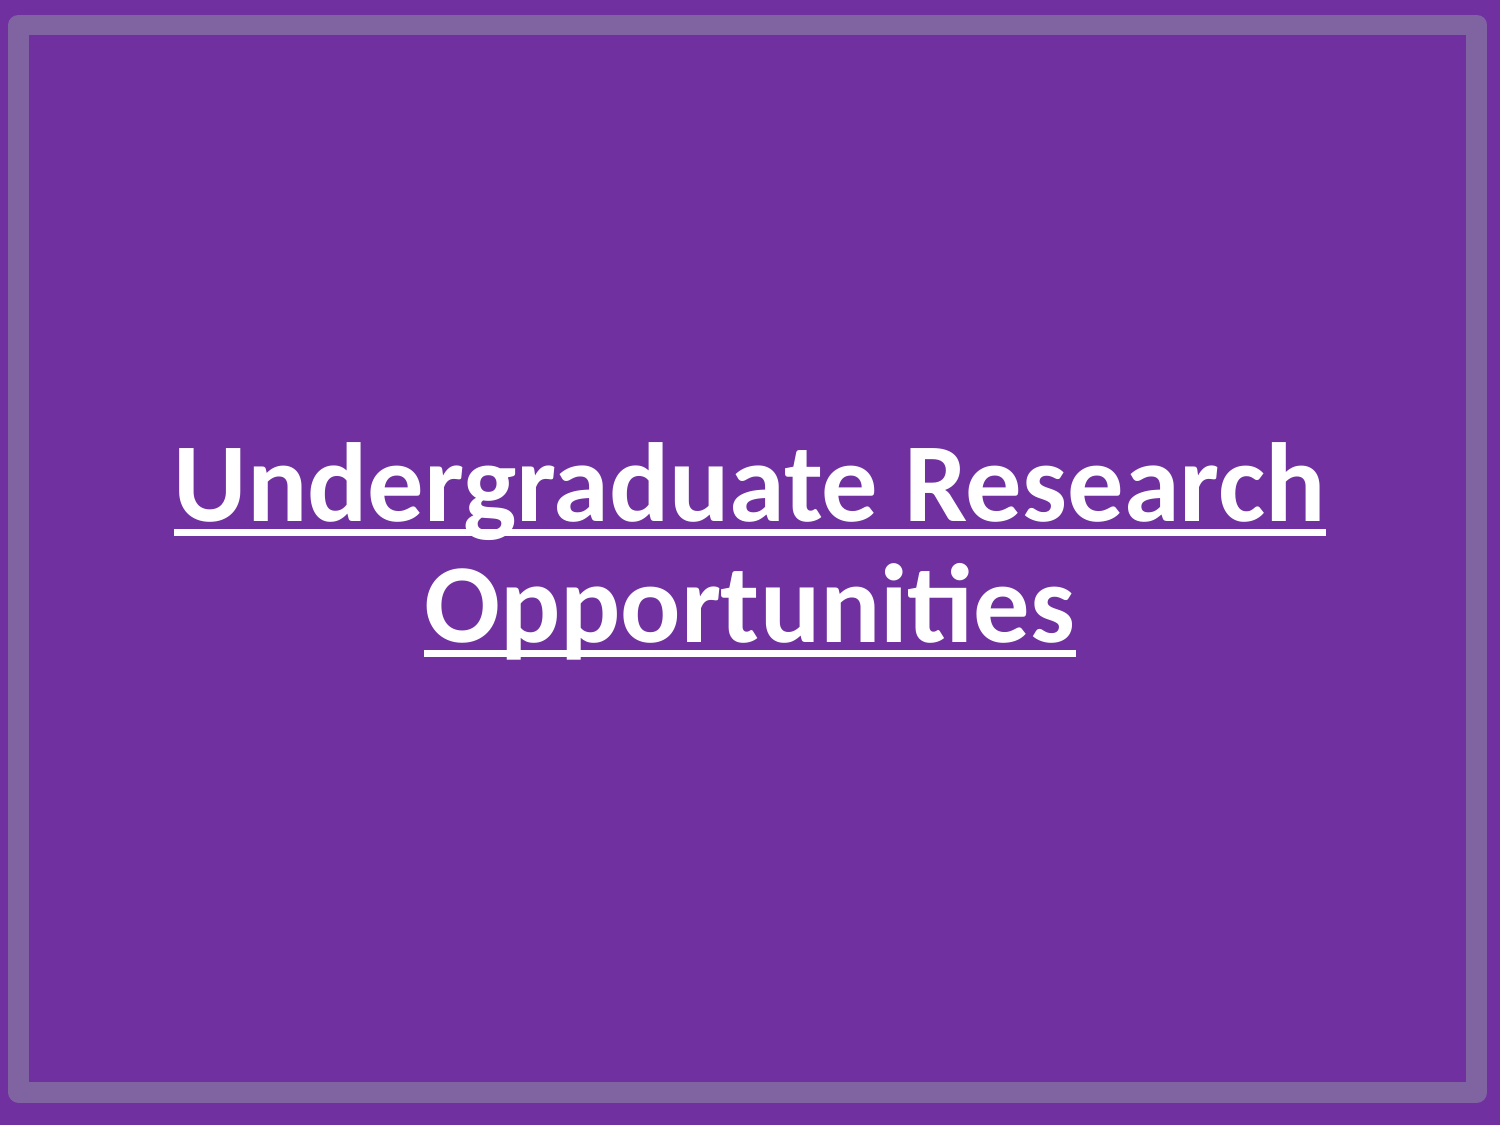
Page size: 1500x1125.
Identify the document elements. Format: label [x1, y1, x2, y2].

text_box [0, 0, 1500, 1125]
